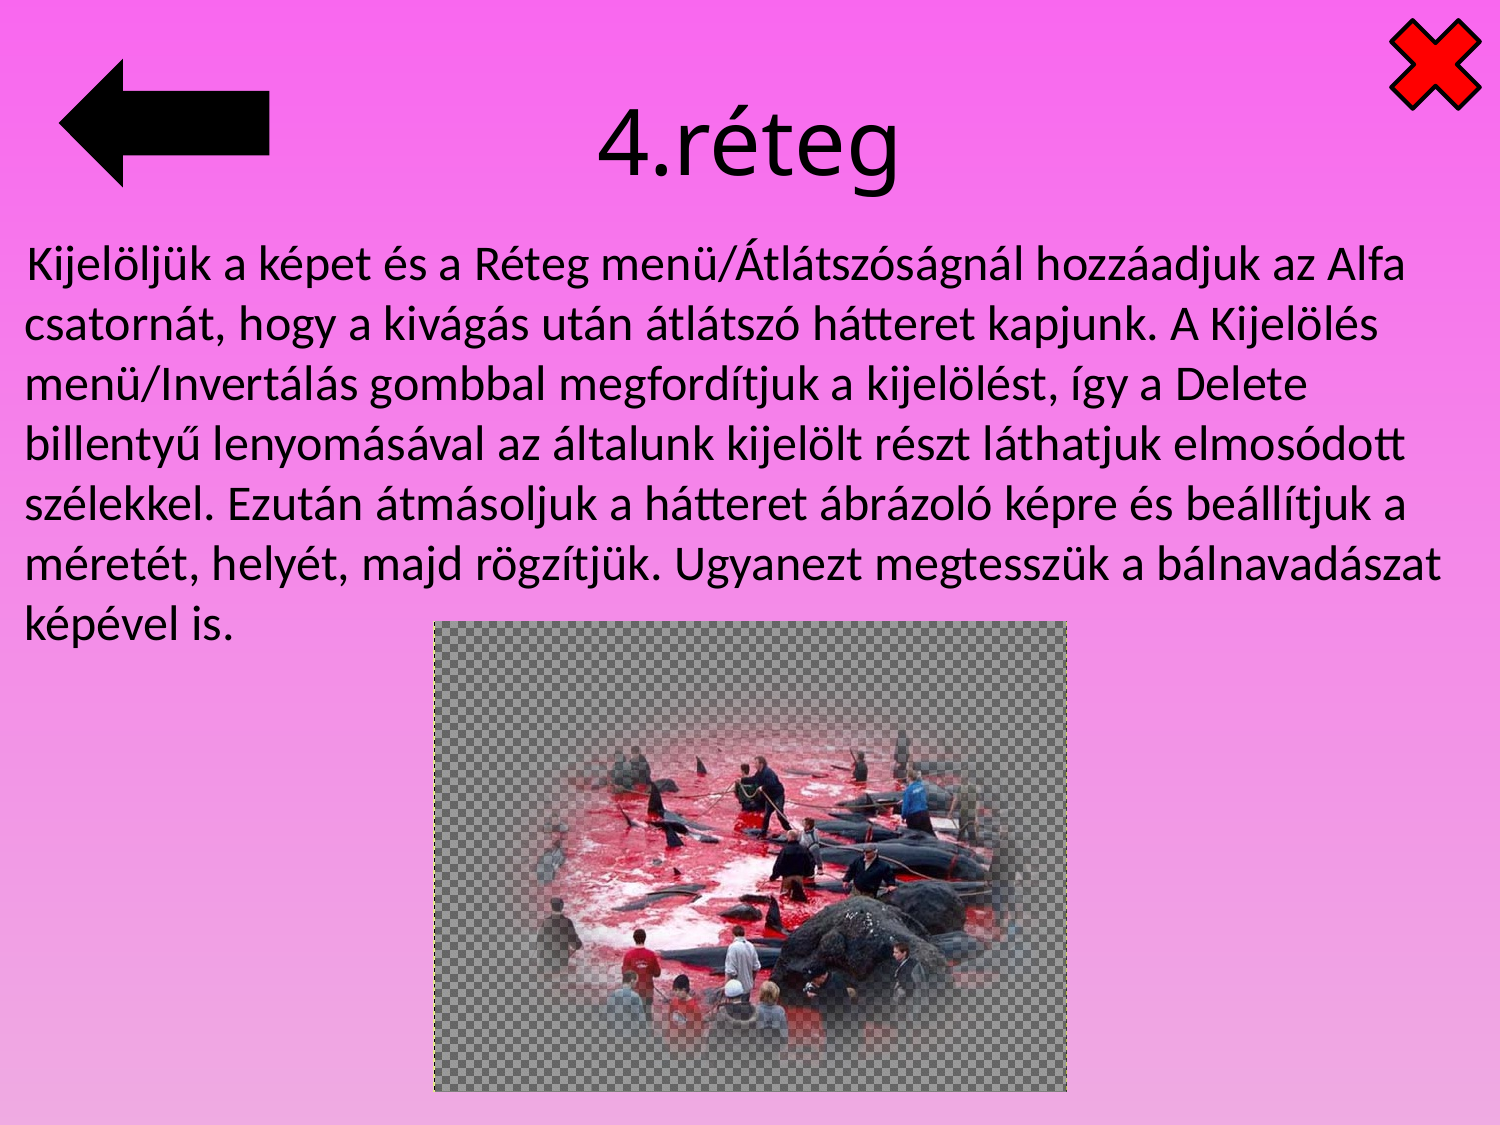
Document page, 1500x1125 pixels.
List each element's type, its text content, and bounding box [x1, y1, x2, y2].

text_box [56, 56, 272, 190]
title 4.réteg [75, 45, 1425, 222]
picture [433, 620, 1067, 1092]
list Kijelöljük a képet és a Réteg menü/Átlátszóságnál hozzáadjuk az Alfa csatornát, hogy a kivágás után átlátszó hátteret kapjunk. A Kijelölés menü/Invertálás gombbal megfordítjuk a kijelölést, így a Delete billentyű lenyomásával az általunk kijelölt részt láthatjuk elmosódott szélekkel. Ezután átmásoljuk a hátteret ábrázoló képre és beállítjuk a méretét, helyét, majd rögzítjük. Ugyanezt megtesszük a bálnavadászat képével is. [0, 222, 1500, 1125]
